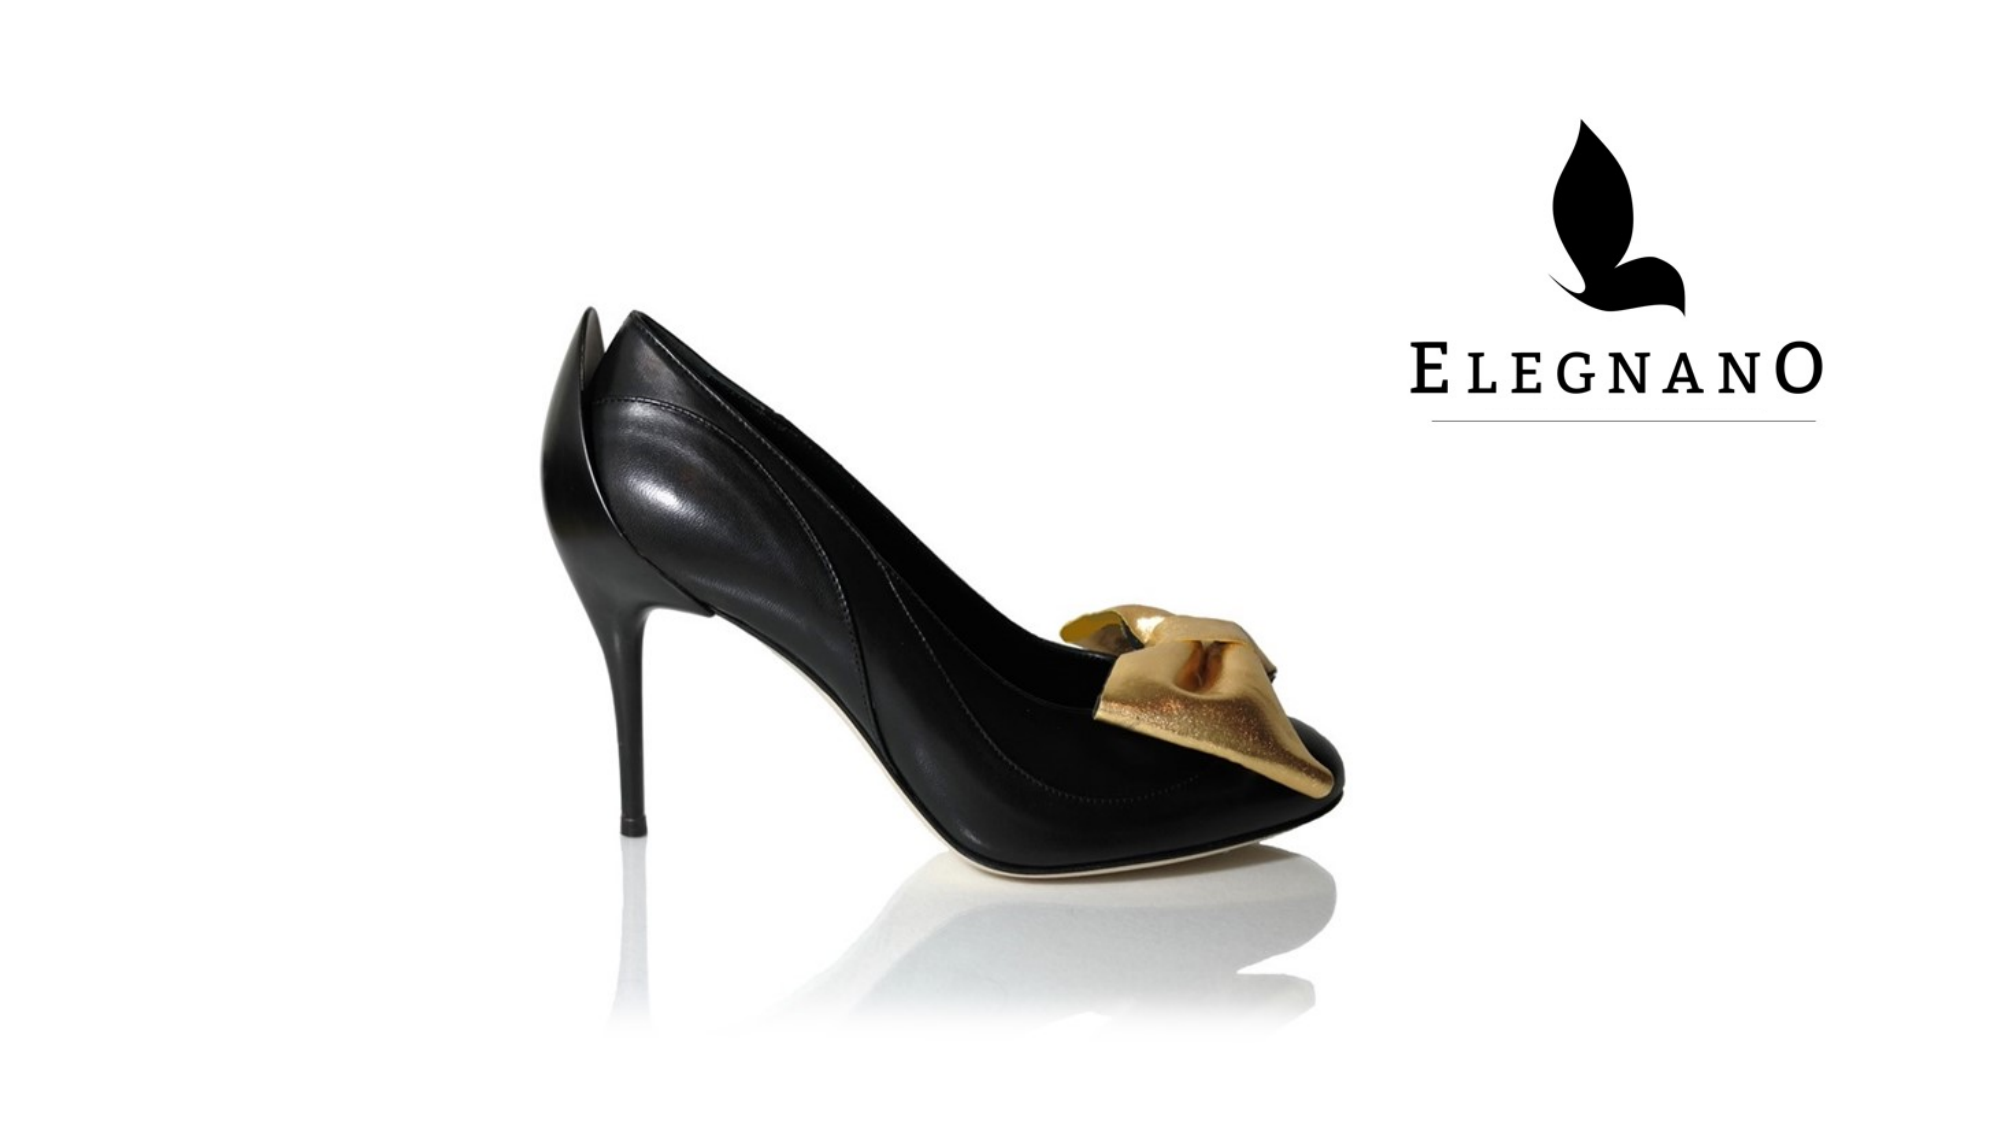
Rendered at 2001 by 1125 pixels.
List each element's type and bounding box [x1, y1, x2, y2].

picture [411, 94, 1858, 1125]
